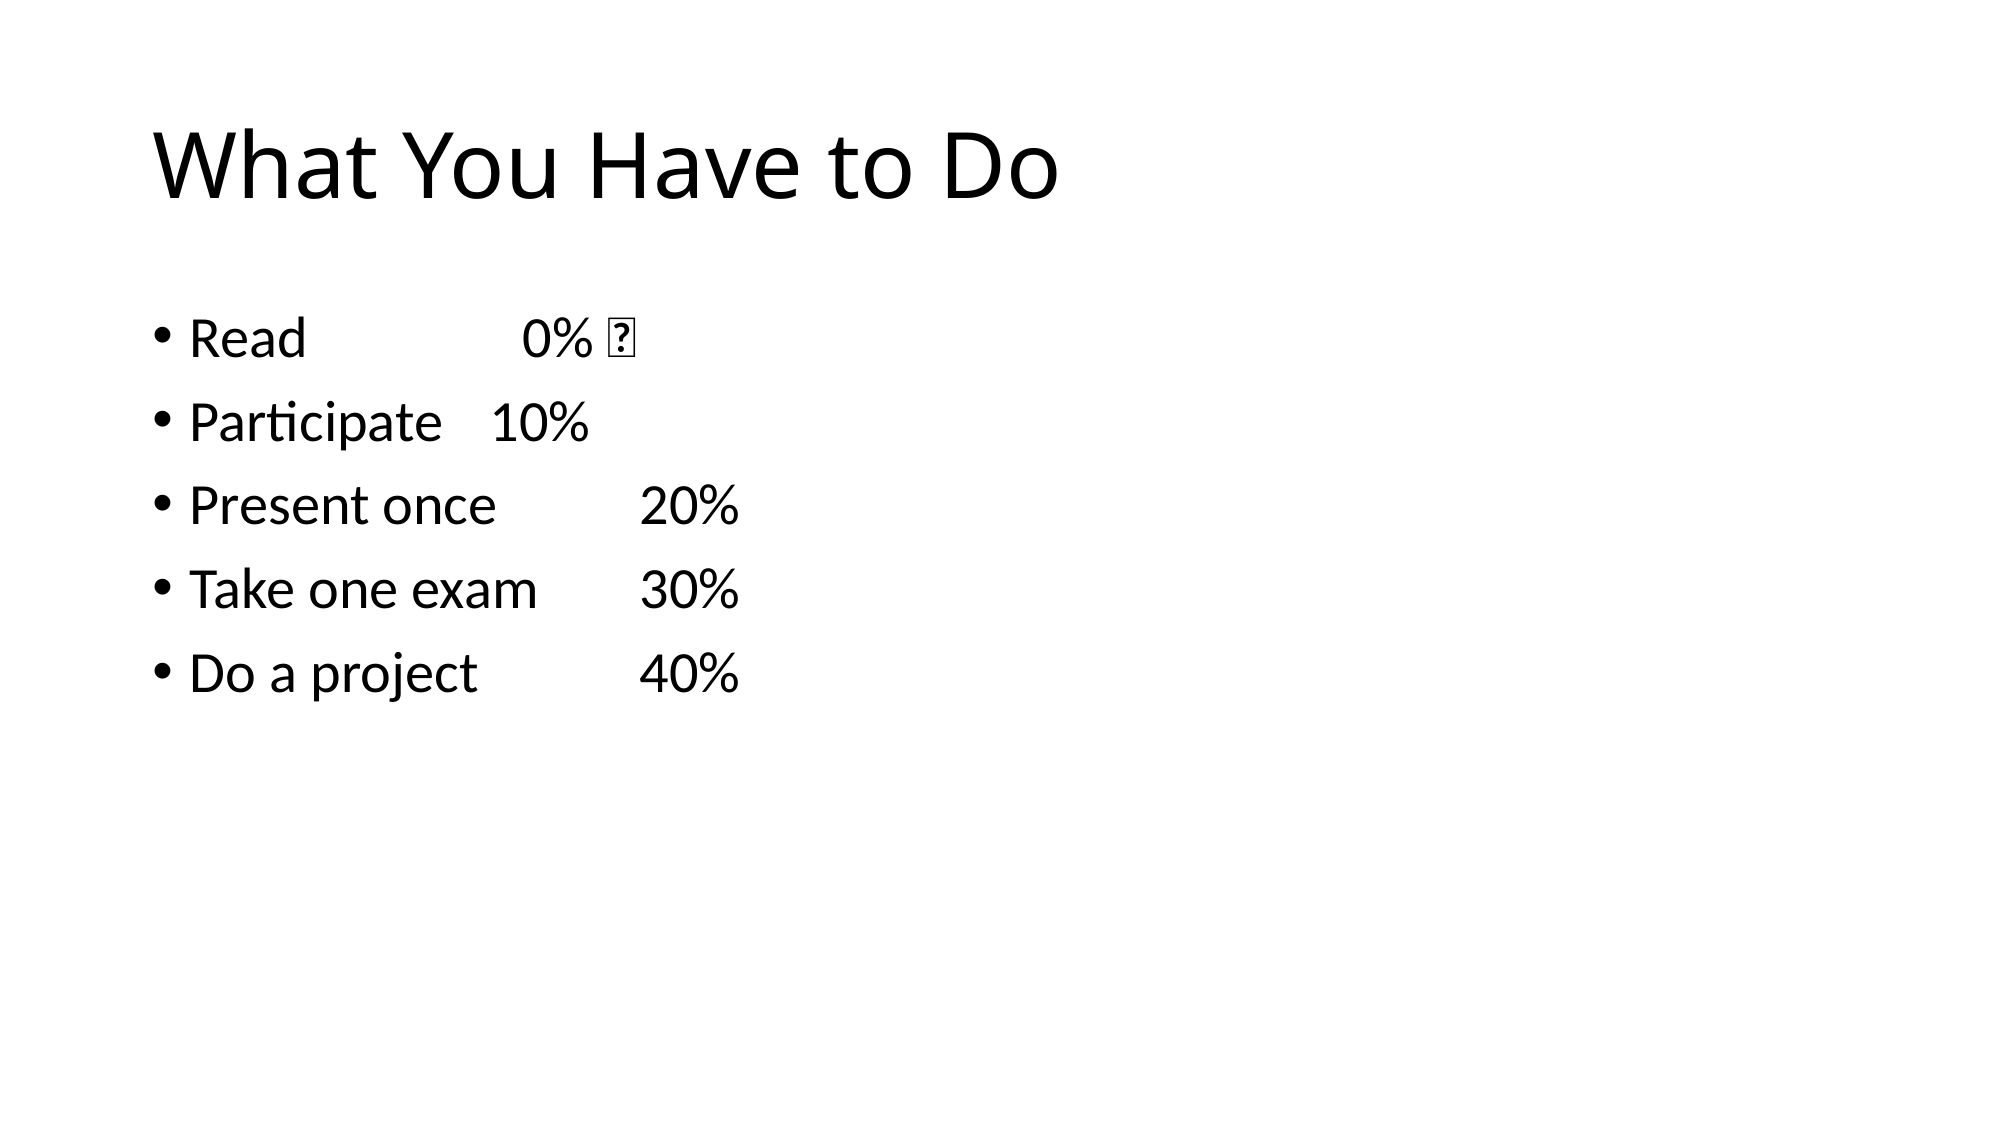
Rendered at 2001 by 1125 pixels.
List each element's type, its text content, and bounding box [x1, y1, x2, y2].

list Read 0% 🤓 Participate 10% Present once 20% Take one exam 30% Do a project 40% [137, 299, 1863, 1014]
title What You Have to Do [137, 59, 1863, 278]
